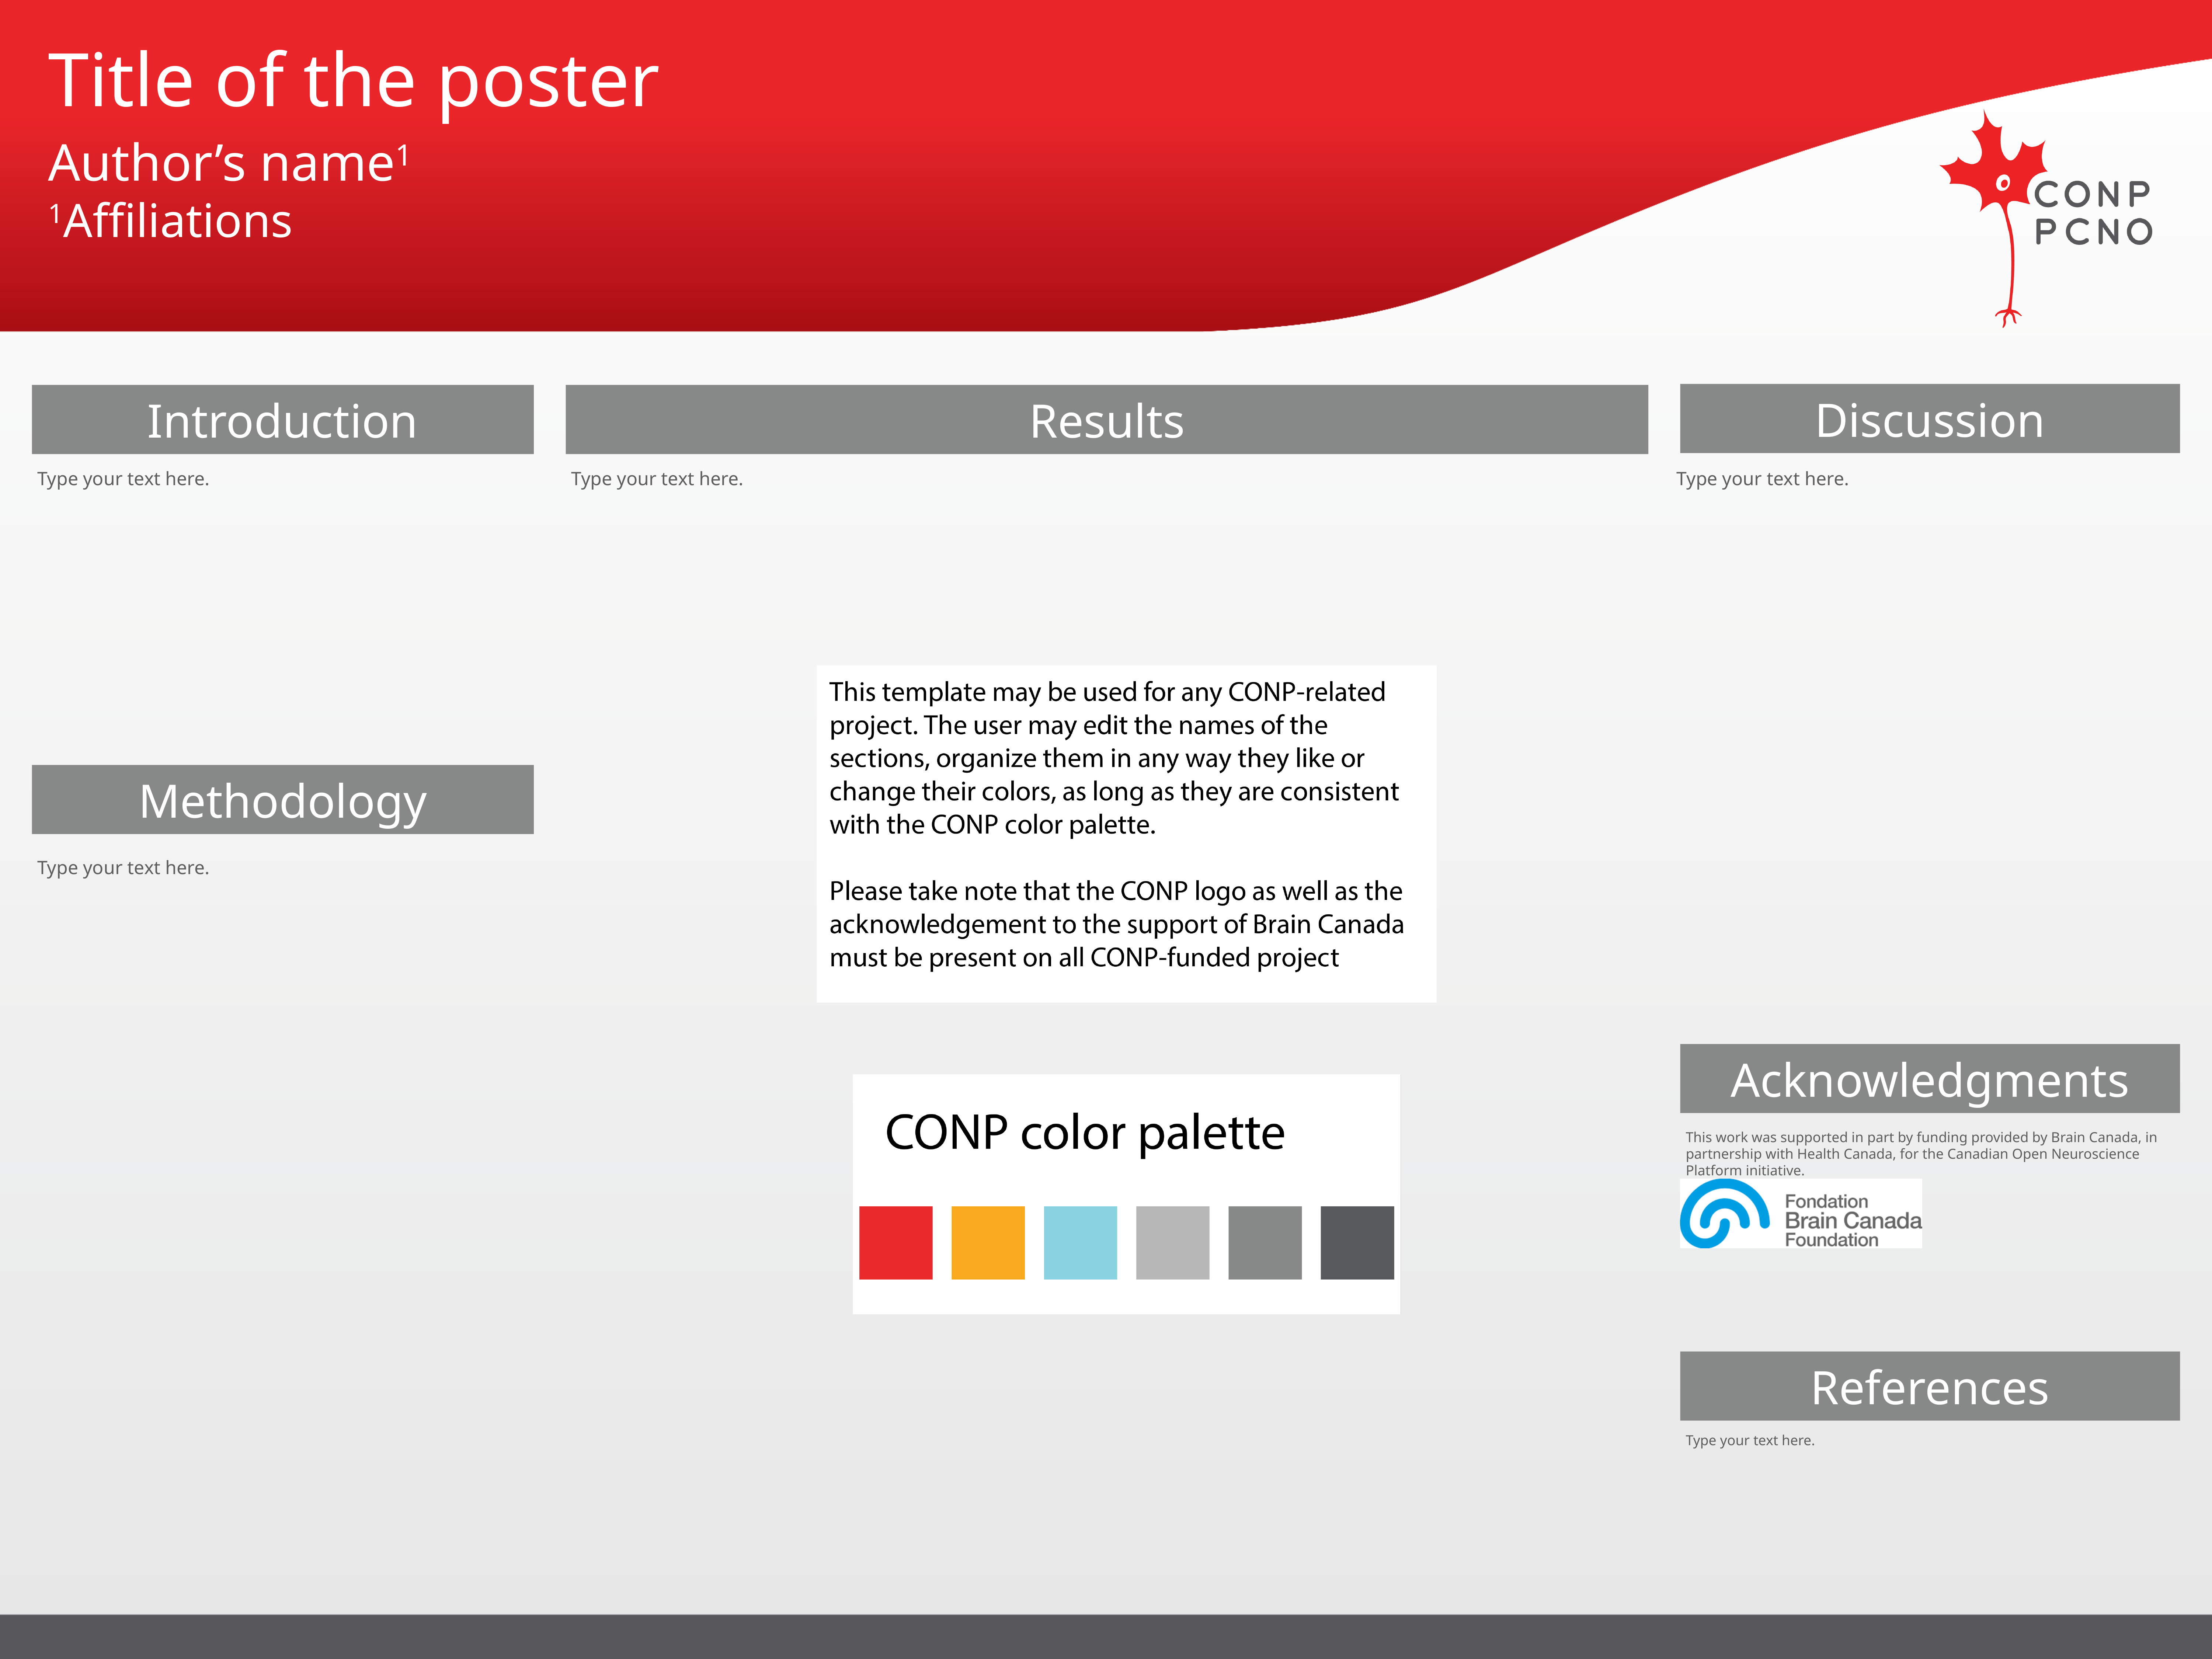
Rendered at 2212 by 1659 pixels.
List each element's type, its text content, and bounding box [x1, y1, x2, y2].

text_box Discussion [1680, 383, 2180, 453]
text_box Methodology [31, 765, 534, 834]
text_box Type your text here. [32, 464, 534, 492]
text_box Title of the poster Author’s name1 1Affiliations [42, 29, 1780, 249]
text_box This work was supported in part by funding provided by Brain Canada, in partnership with Health Canada, for the Canadian Open Neuroscience Platform initiative. [1680, 1126, 2180, 1181]
text_box References [1680, 1351, 2180, 1421]
text_box Type your text here. [1680, 1429, 2183, 1451]
text_box Results [566, 385, 1649, 455]
text_box Type your text here. [32, 853, 534, 881]
text_box Type your text here. [1671, 464, 2173, 492]
text_box Type your text here. [566, 464, 1068, 492]
text_box Introduction [31, 385, 534, 455]
text_box Acknowledgments [1680, 1044, 2180, 1113]
picture [0, 0, 2212, 1659]
